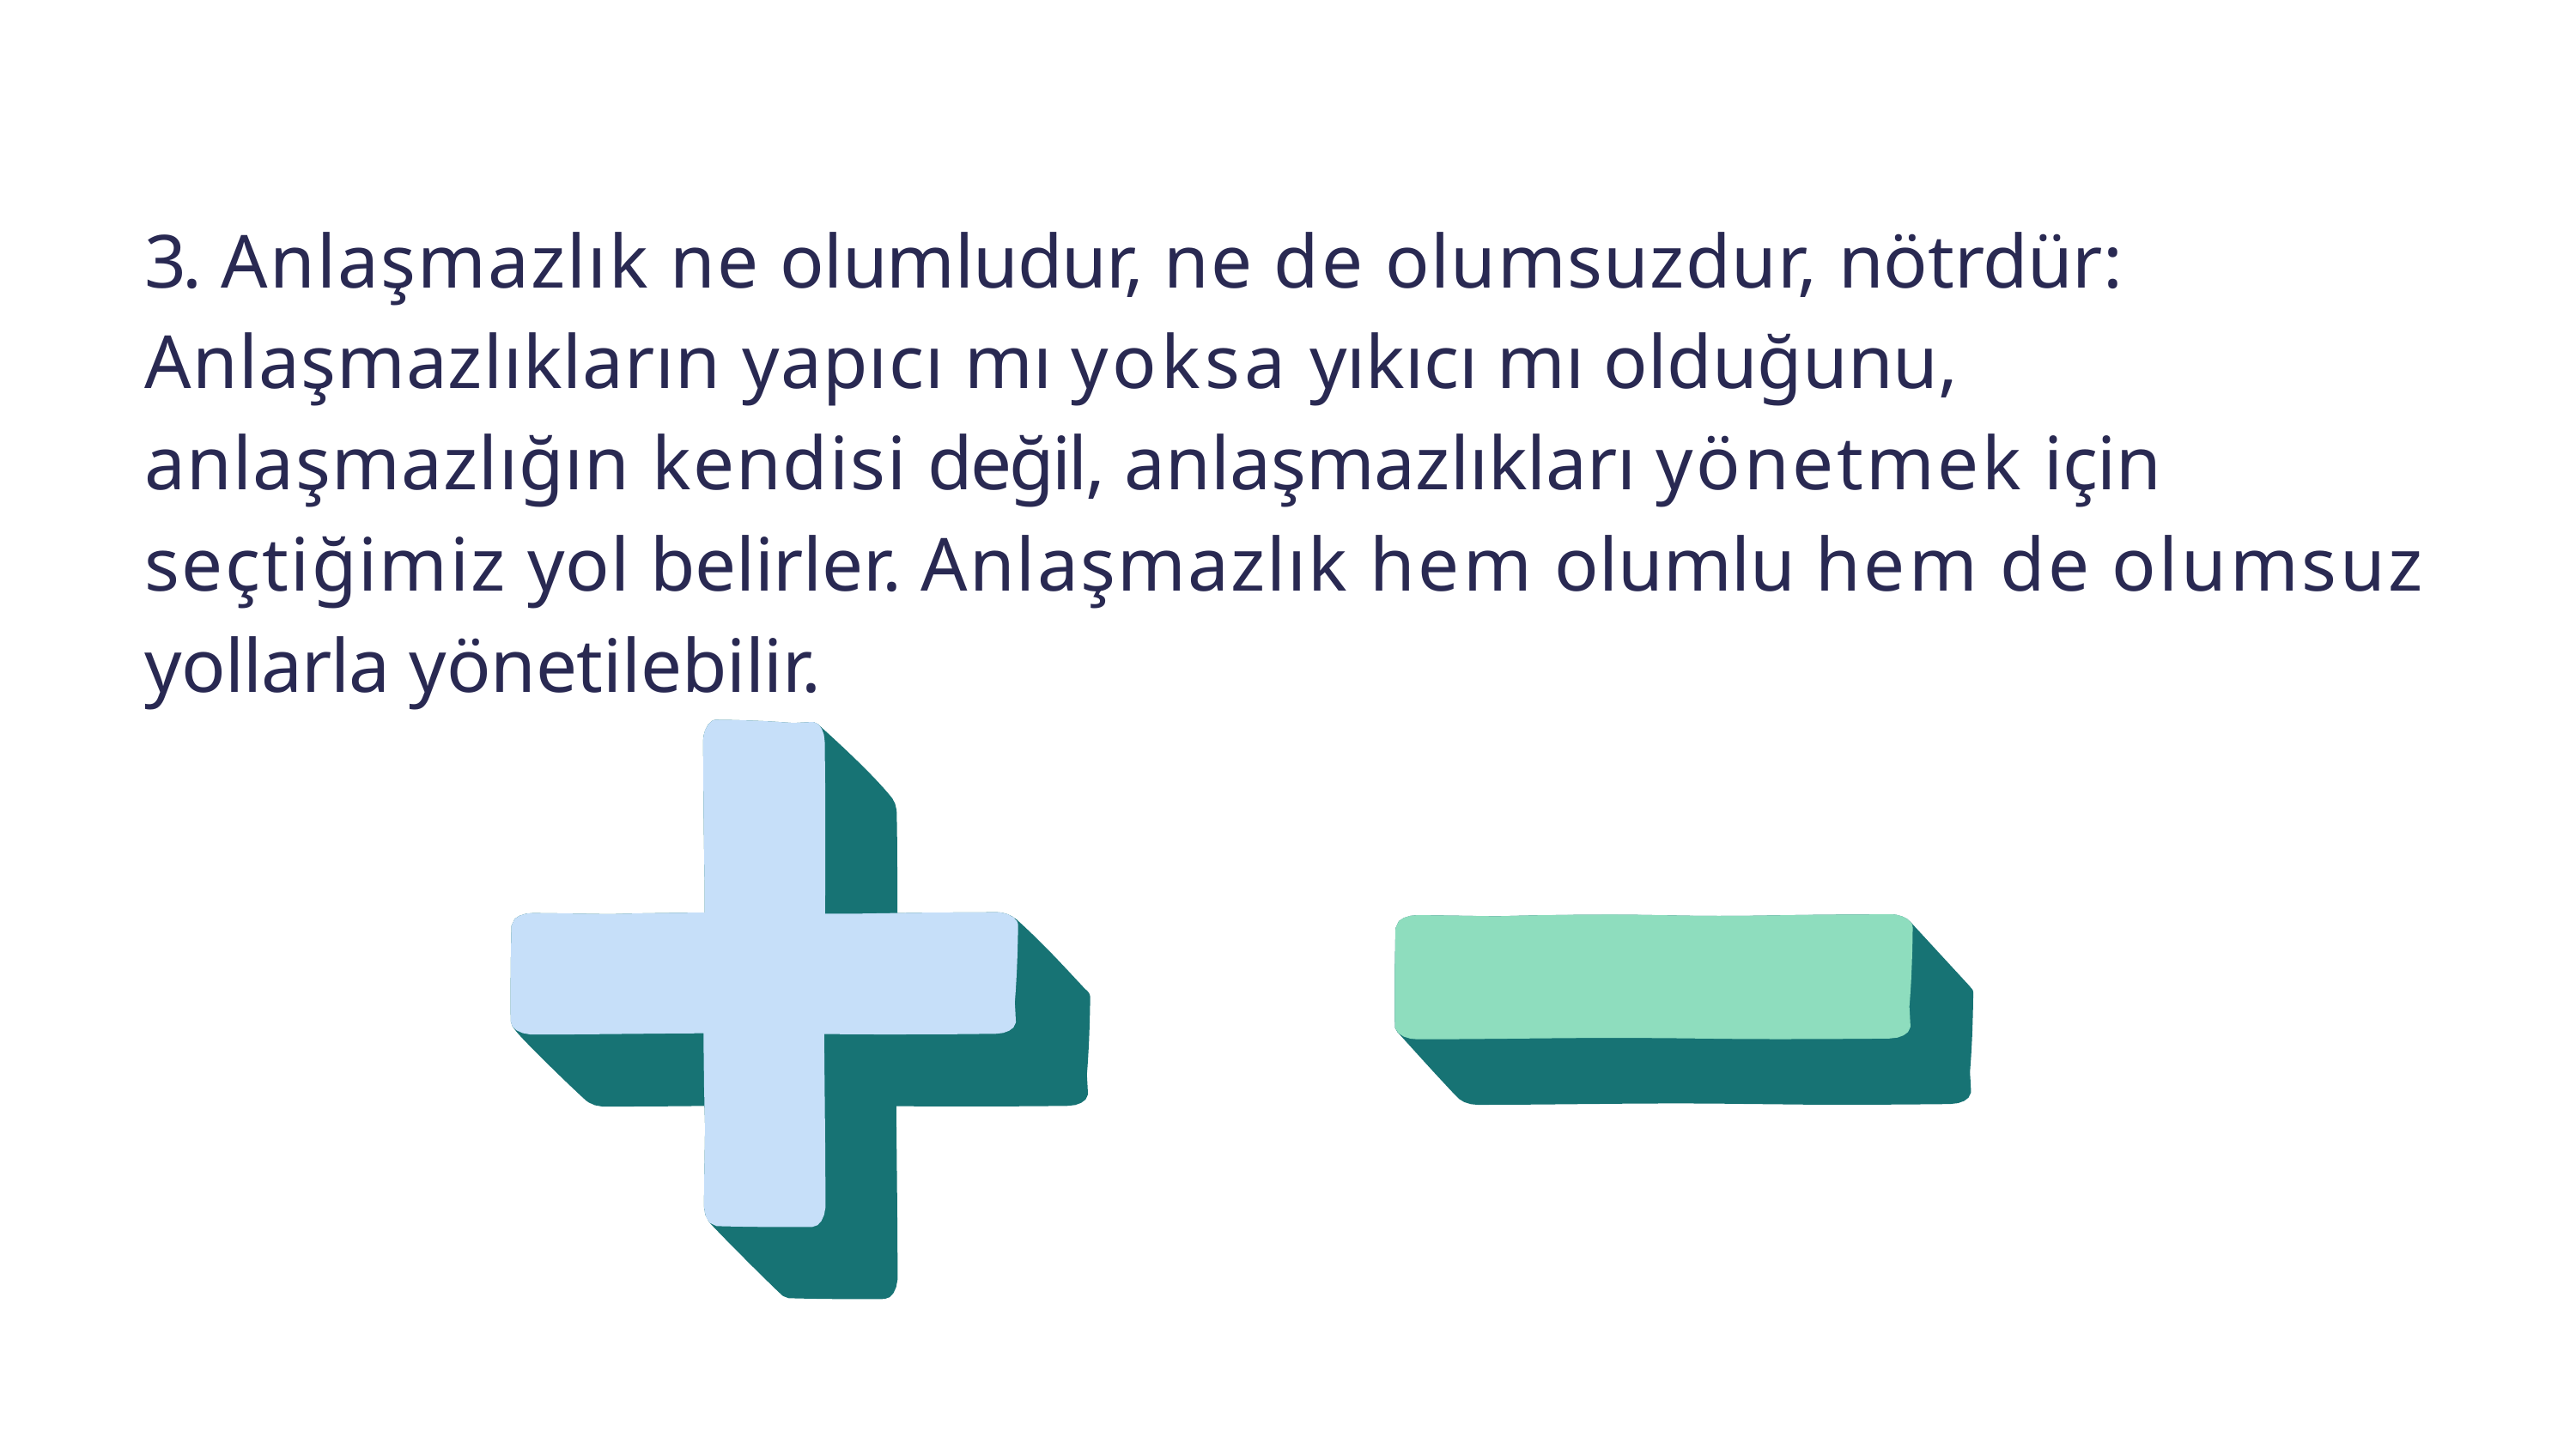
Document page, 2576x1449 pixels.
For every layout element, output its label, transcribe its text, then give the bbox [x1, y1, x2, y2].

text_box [1394, 913, 1974, 1106]
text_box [510, 719, 1091, 1300]
title 3. Anlaşmazlık ne olumludur, ne de olumsuzdur, nötrdür: Anlaşmazlıkların yapıcı mı yoksa yıkıcı mı olduğunu, anlaşmazlığın kendisi değil, anlaşmazlıkları yönetmek için seçtiğimiz yol belirler. Anlaşmazlık hem olumlu hem de olumsuz yollarla yönetilebilir. [143, 110, 2433, 707]
